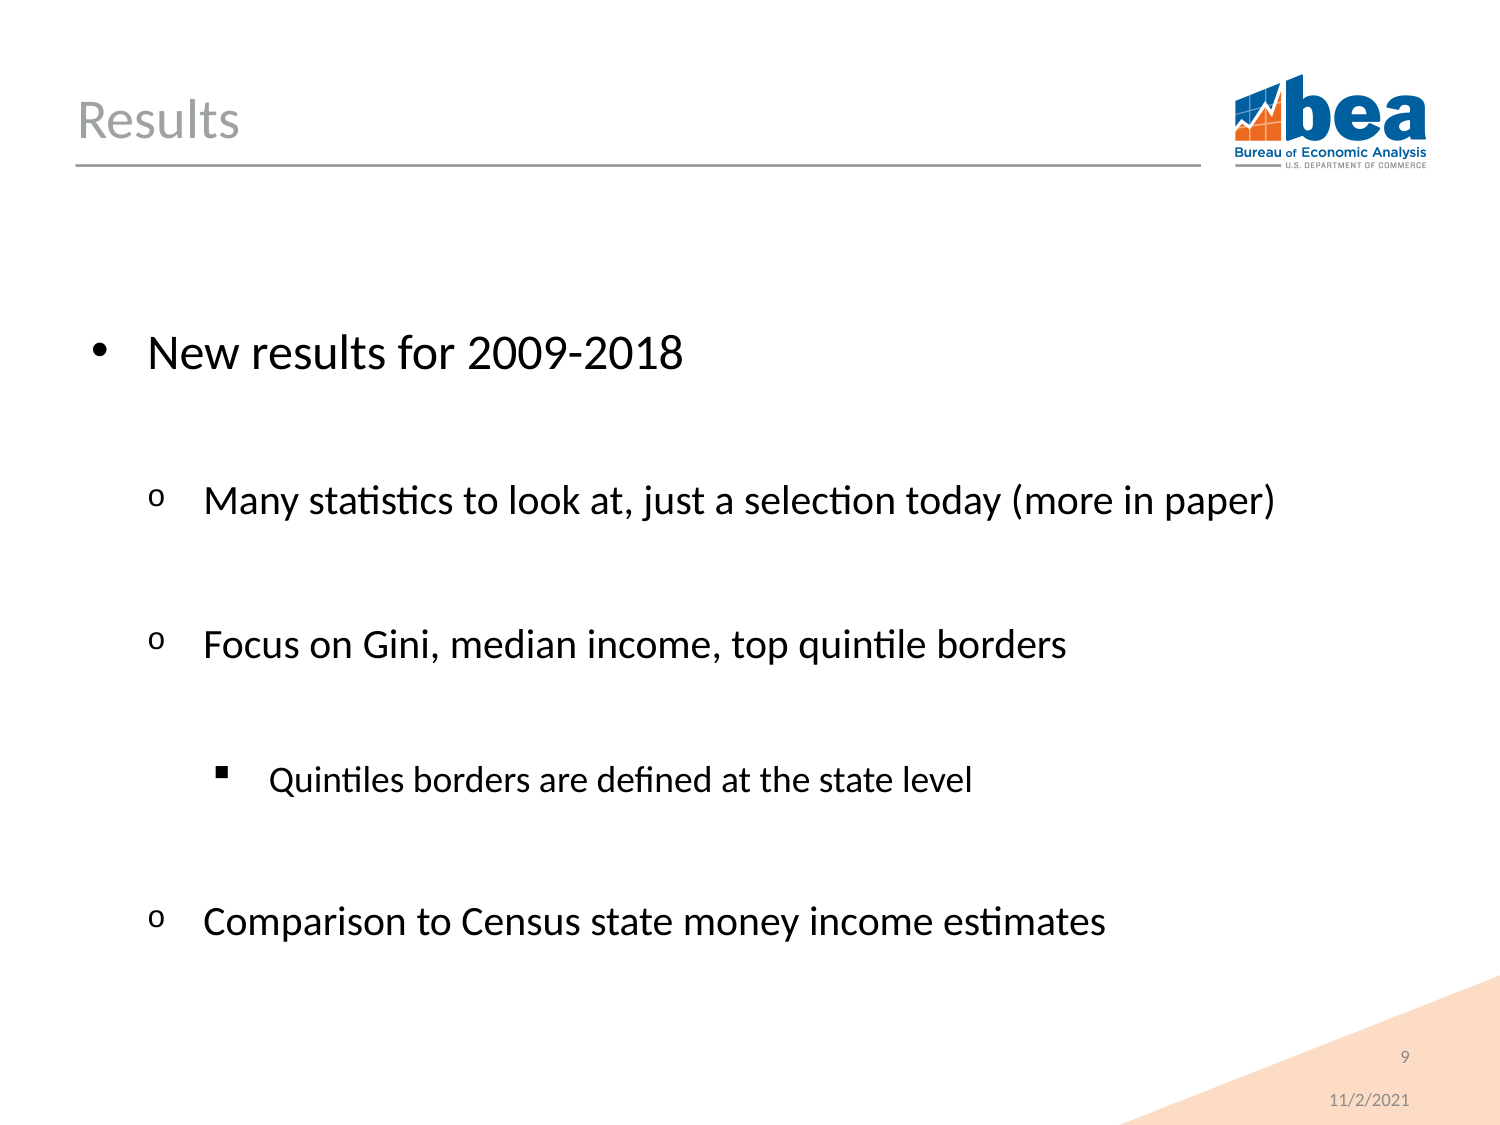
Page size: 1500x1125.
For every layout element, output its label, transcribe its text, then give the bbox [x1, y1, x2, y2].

list New results for 2009-2018 Many statistics to look at, just a selection today (more in paper) Focus on Gini, median income, top quintile borders Quintiles borders are defined at the state level Comparison to Census state money income estimates [75, 237, 1425, 1028]
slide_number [1262, 1084, 1425, 1113]
slide_number 9 [1337, 1040, 1425, 1073]
picture [0, 0, 1500, 1125]
title Results [62, 37, 1200, 188]
